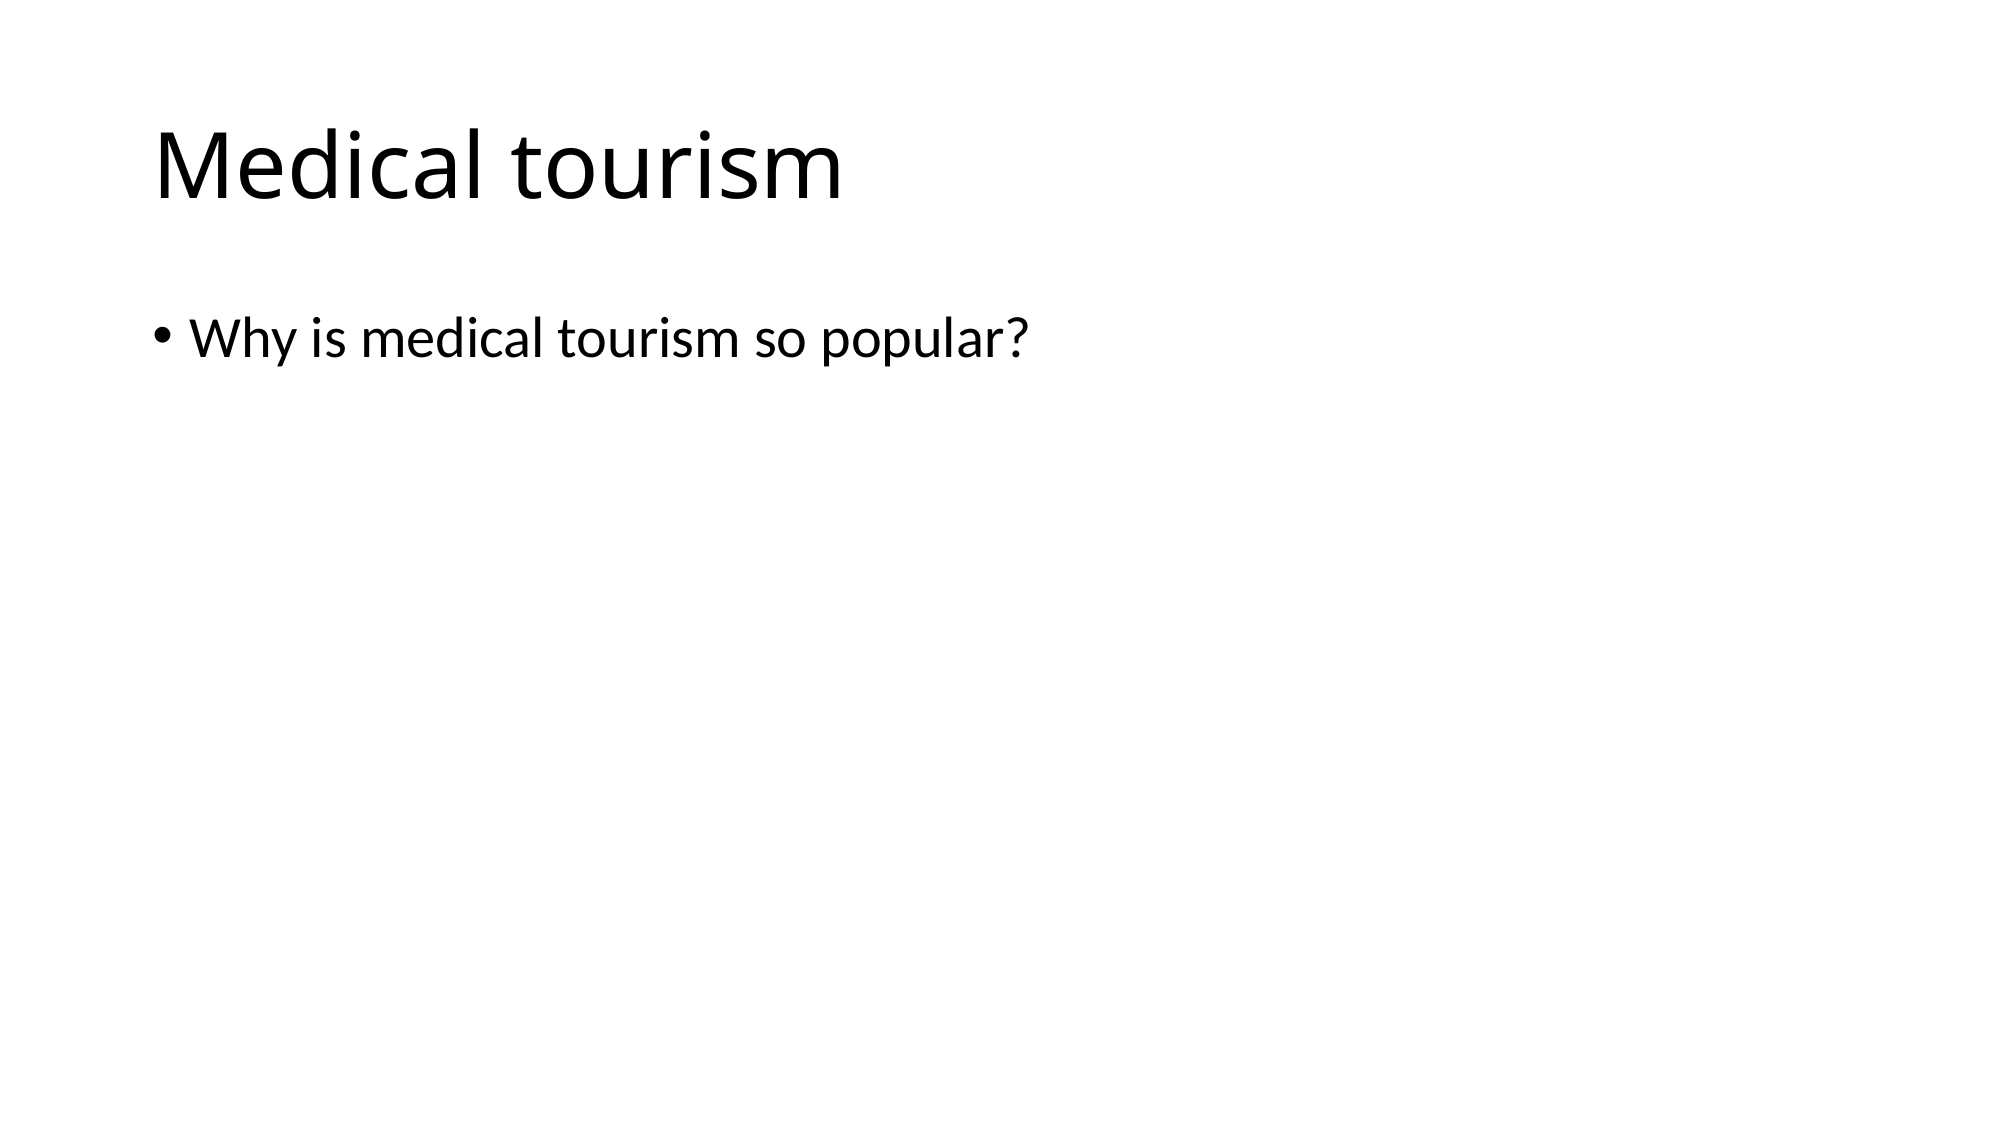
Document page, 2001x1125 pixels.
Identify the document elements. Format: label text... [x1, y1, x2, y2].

list Why is medical tourism so popular? [137, 299, 1863, 1014]
title Medical tourism [137, 59, 1863, 278]
